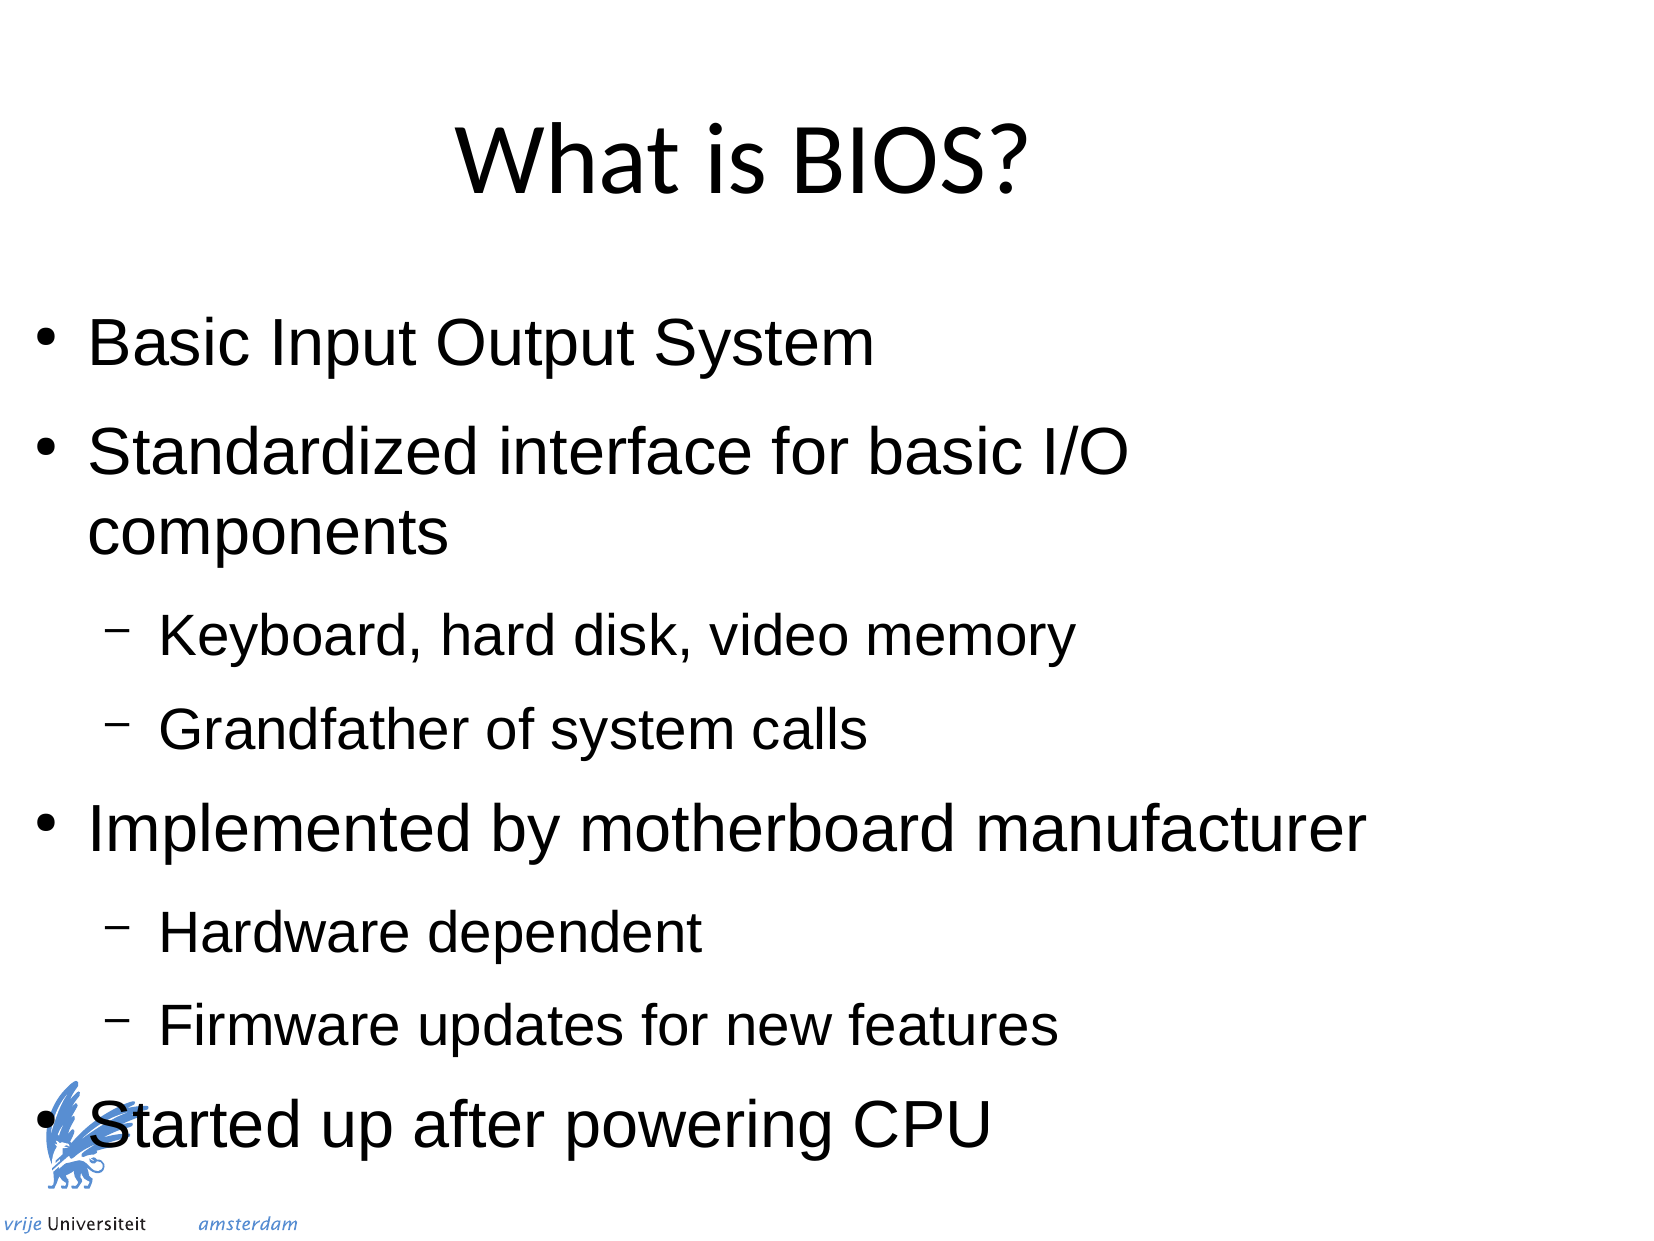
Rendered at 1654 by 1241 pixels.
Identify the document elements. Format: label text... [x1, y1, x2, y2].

title What is BIOS? [0, 49, 1489, 257]
list Basic Input Output System Standardized interface for basic I/O components Keyboard, hard disk, video memory Grandfather of system calls Implemented by motherboard manufacturer Hardware dependent Firmware updates for new features Started up after powering CPU [0, 290, 1456, 1170]
